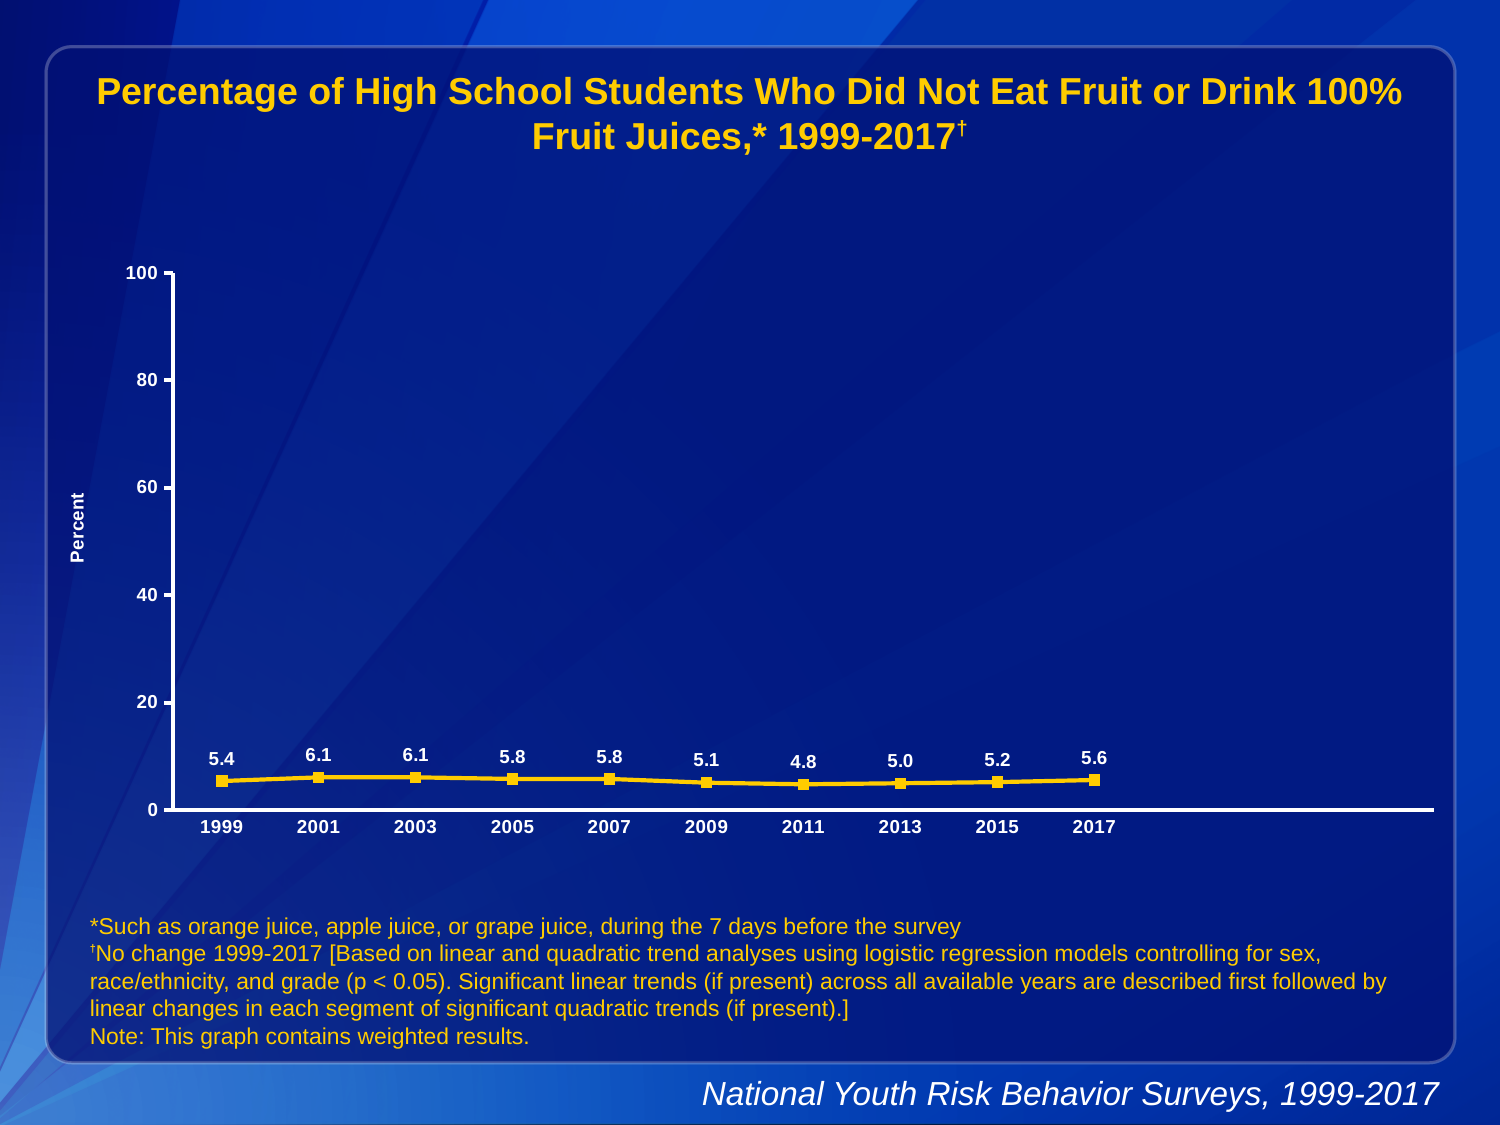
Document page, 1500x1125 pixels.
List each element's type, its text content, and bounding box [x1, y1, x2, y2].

picture [0, 0, 1500, 1125]
chart [37, 249, 1463, 851]
text_box National Youth Risk Behavior Surveys, 1999-2017 [679, 1065, 1455, 1120]
text_box *Such as orange juice, apple juice, or grape juice, during the 7 days before the survey †No change 1999-2017 [Based on linear and quadratic trend analyses using logistic regression models controlling for sex, race/ethnicity, and grade (p < 0.05). Significant linear trends (if present) across all available years are described first followed by linear changes in each segment of significant quadratic trends (if present).] Note: This graph contains weighted results. [74, 903, 1425, 1056]
text_box Percentage of High School Students Who Did Not Eat Fruit or Drink 100% Fruit Juices,* 1999-2017† [74, 59, 1425, 165]
